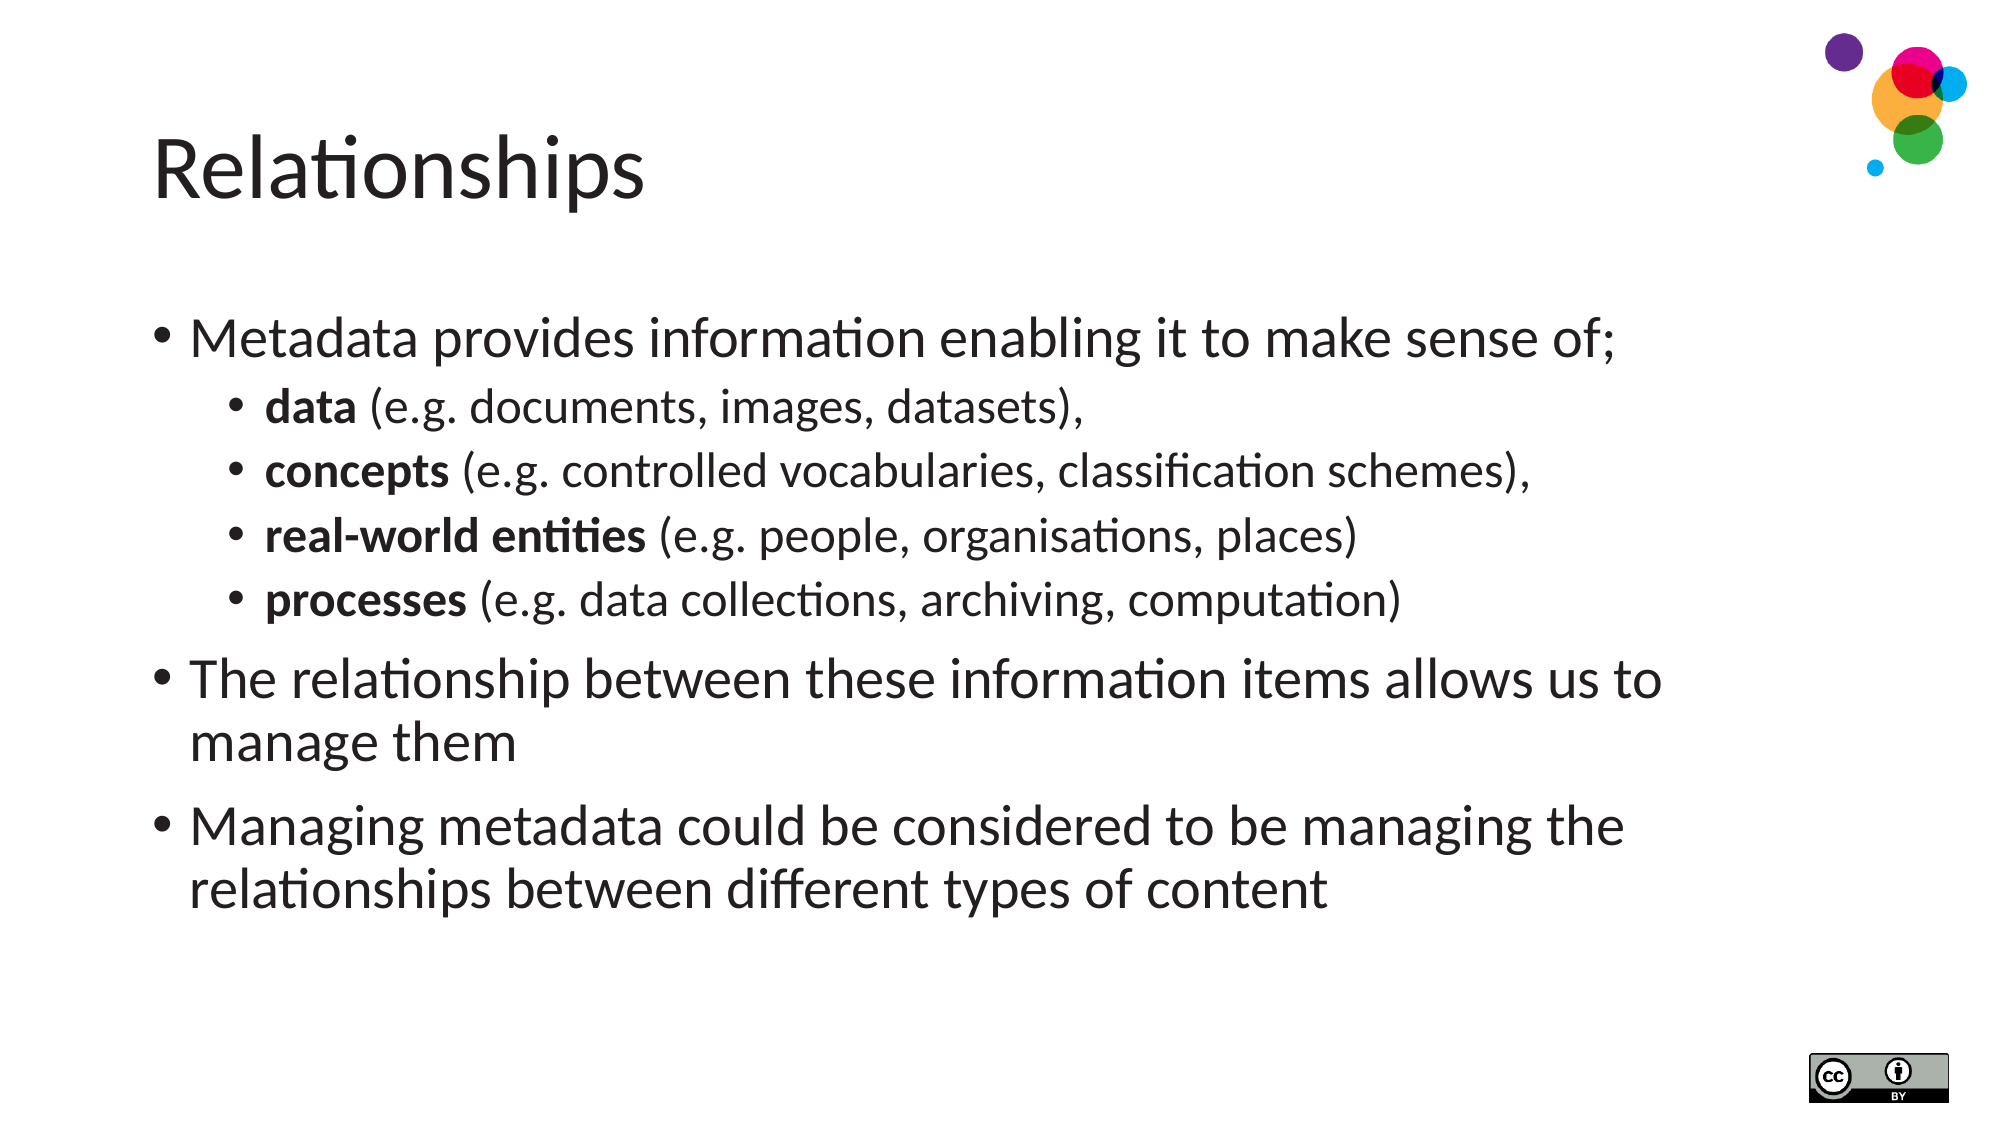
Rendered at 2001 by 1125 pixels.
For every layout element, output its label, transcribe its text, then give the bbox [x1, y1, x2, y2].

title Relationships [137, 59, 1863, 278]
list Metadata provides information enabling it to make sense of; data (e.g. documents, images, datasets), concepts (e.g. controlled vocabularies, classification schemes), real-world entities (e.g. people, organisations, places) processes (e.g. data collections, archiving, computation) The relationship between these information items allows us to manage them Managing metadata could be considered to be managing the relationships between different types of content [137, 299, 1863, 1014]
picture [1809, 1053, 1949, 1103]
picture [1817, 26, 1974, 183]
